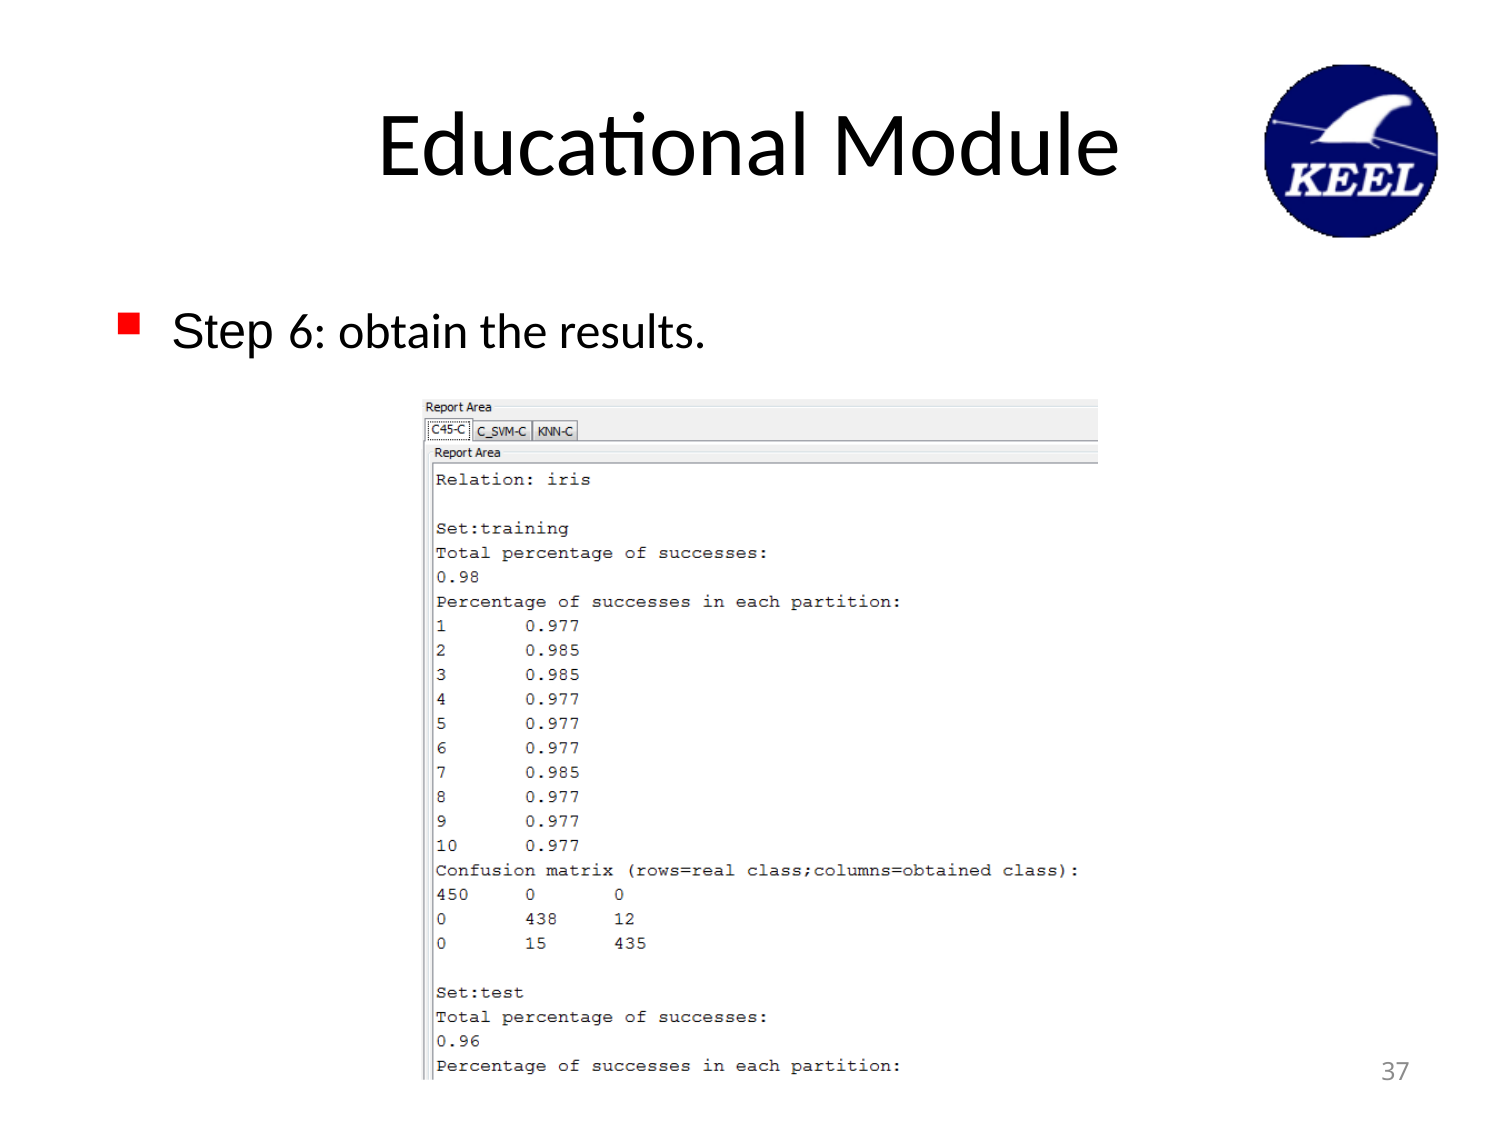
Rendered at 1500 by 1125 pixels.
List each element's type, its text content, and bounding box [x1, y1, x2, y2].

title Educational Module [75, 45, 1425, 233]
text_box Step 6: obtain the results. [100, 290, 1376, 504]
picture [1257, 54, 1446, 241]
slide_number 37 [1074, 1042, 1425, 1103]
picture [419, 396, 1098, 1083]
